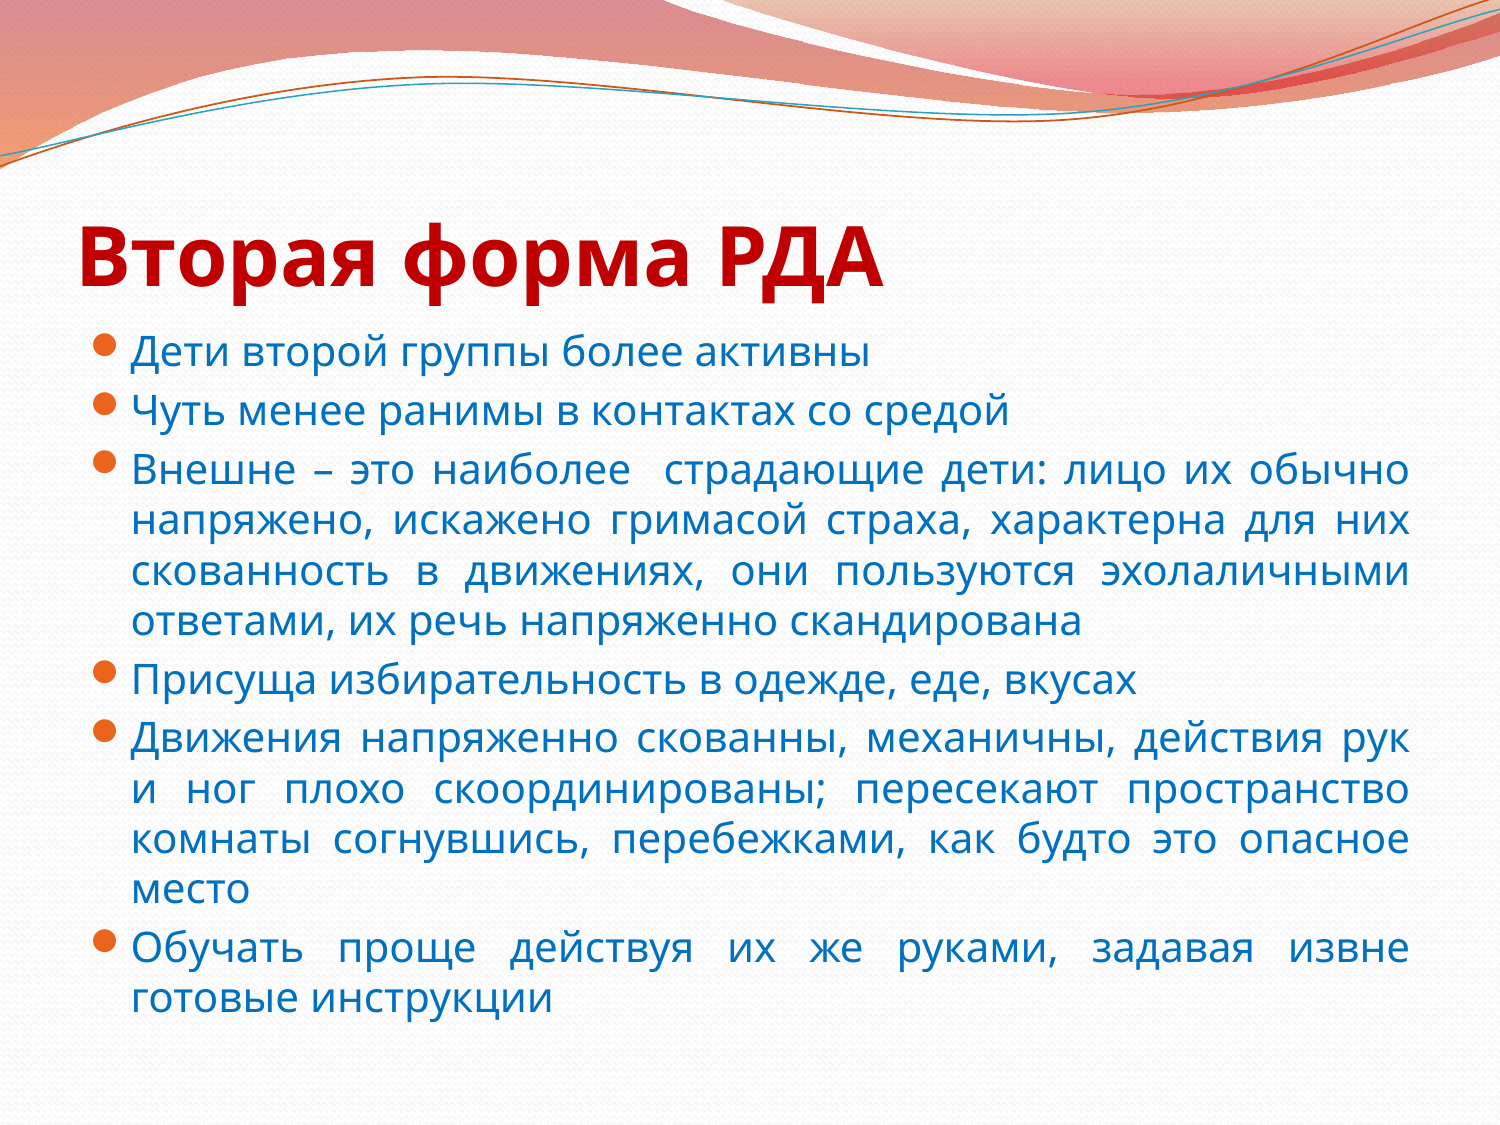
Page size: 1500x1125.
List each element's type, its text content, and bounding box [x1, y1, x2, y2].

list Дети второй группы более активны Чуть менее ранимы в контактах со средой Внешне – это наиболее страдающие дети: лицо их обычно напряжено, искажено гримасой страха, характерна для них скованность в движениях, они пользуются эхолаличными ответами, их речь напряженно скандирована Присуща избирательность в одежде, еде, вкусах Движения напряженно скованны, механичны, действия рук и ног плохо скоординированы; пересекают пространство комнаты согнувшись, перебежками, как будто это опасное место Обучать проще действуя их же руками, задавая извне готовые инструкции [75, 317, 1425, 1038]
title Вторая форма РДА [75, 115, 1425, 303]
